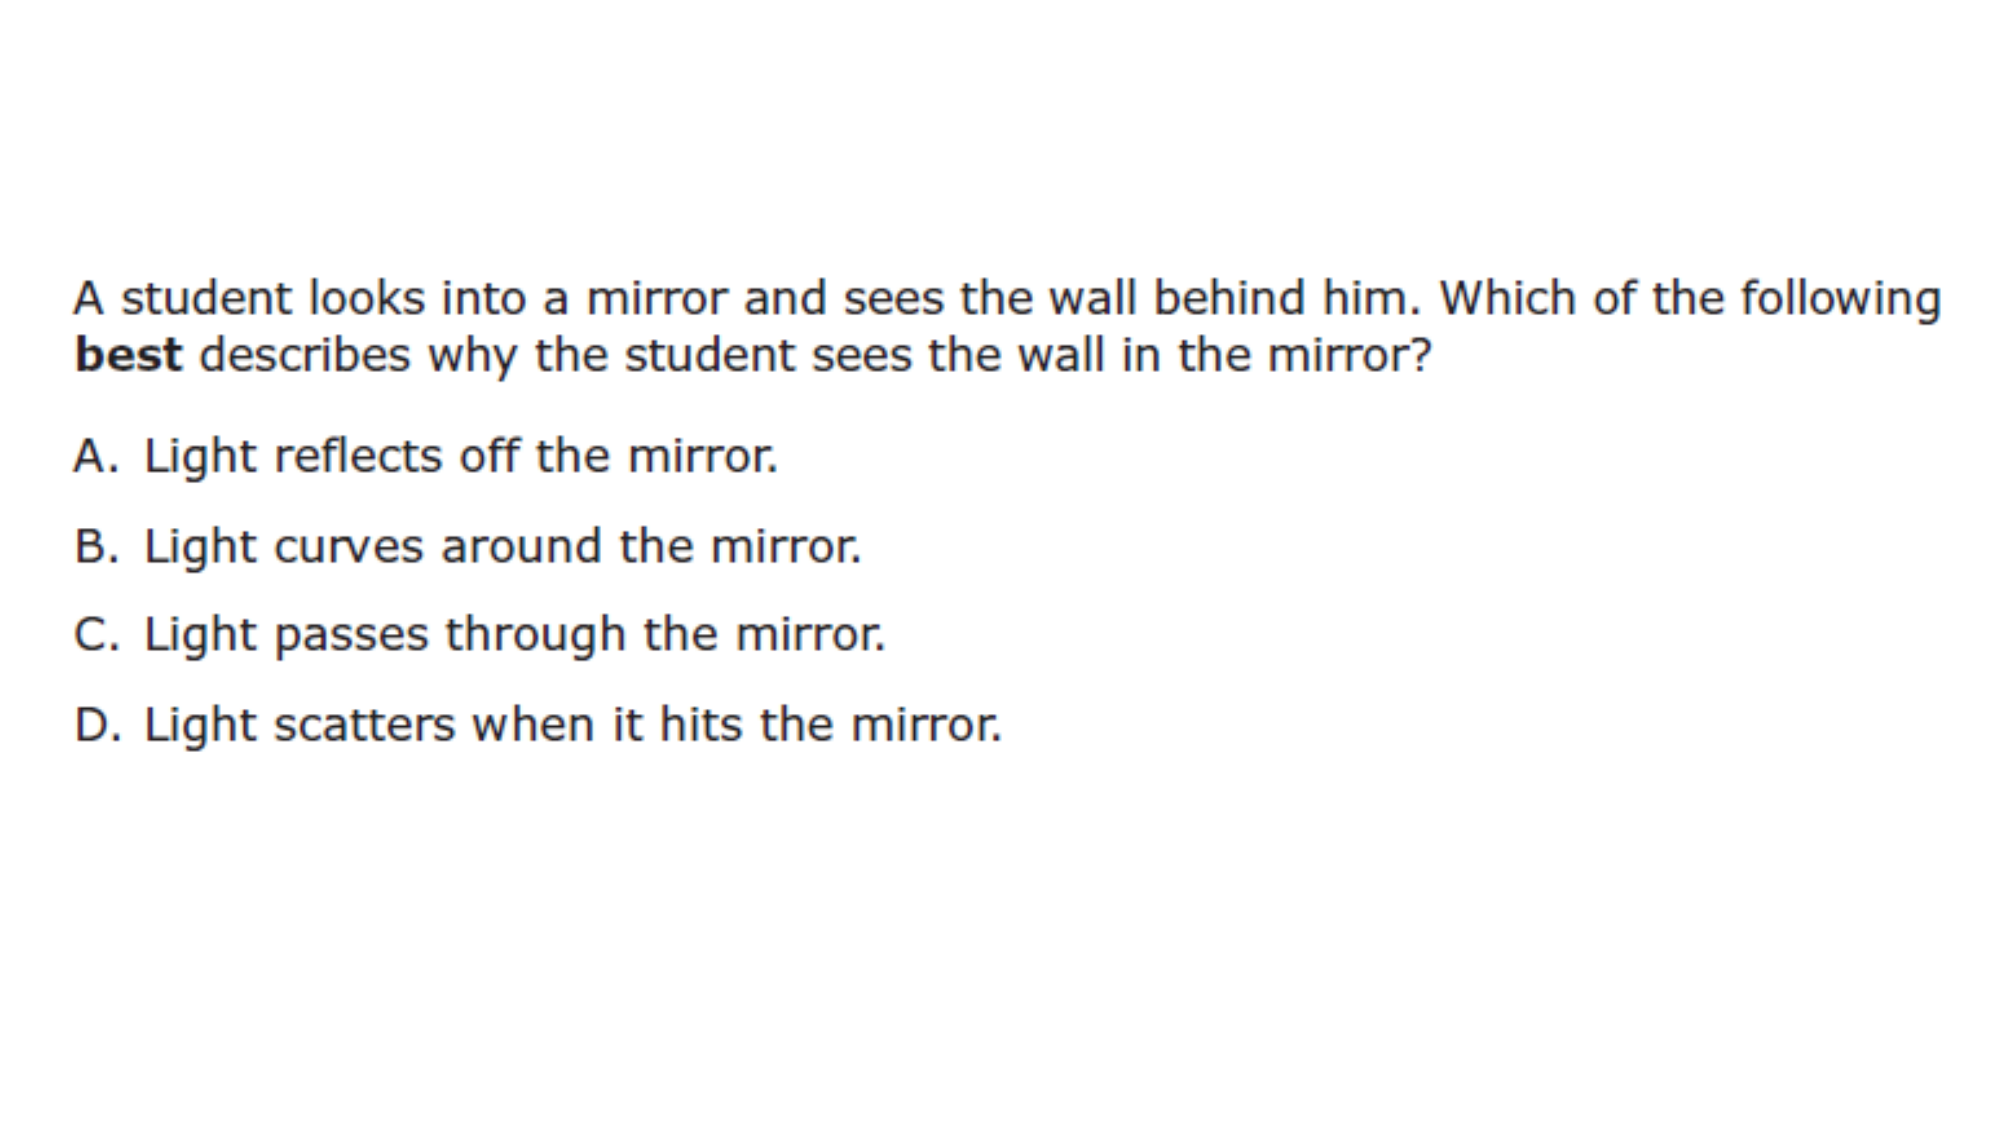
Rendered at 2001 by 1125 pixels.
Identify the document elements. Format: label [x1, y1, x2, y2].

picture [63, 253, 1990, 801]
